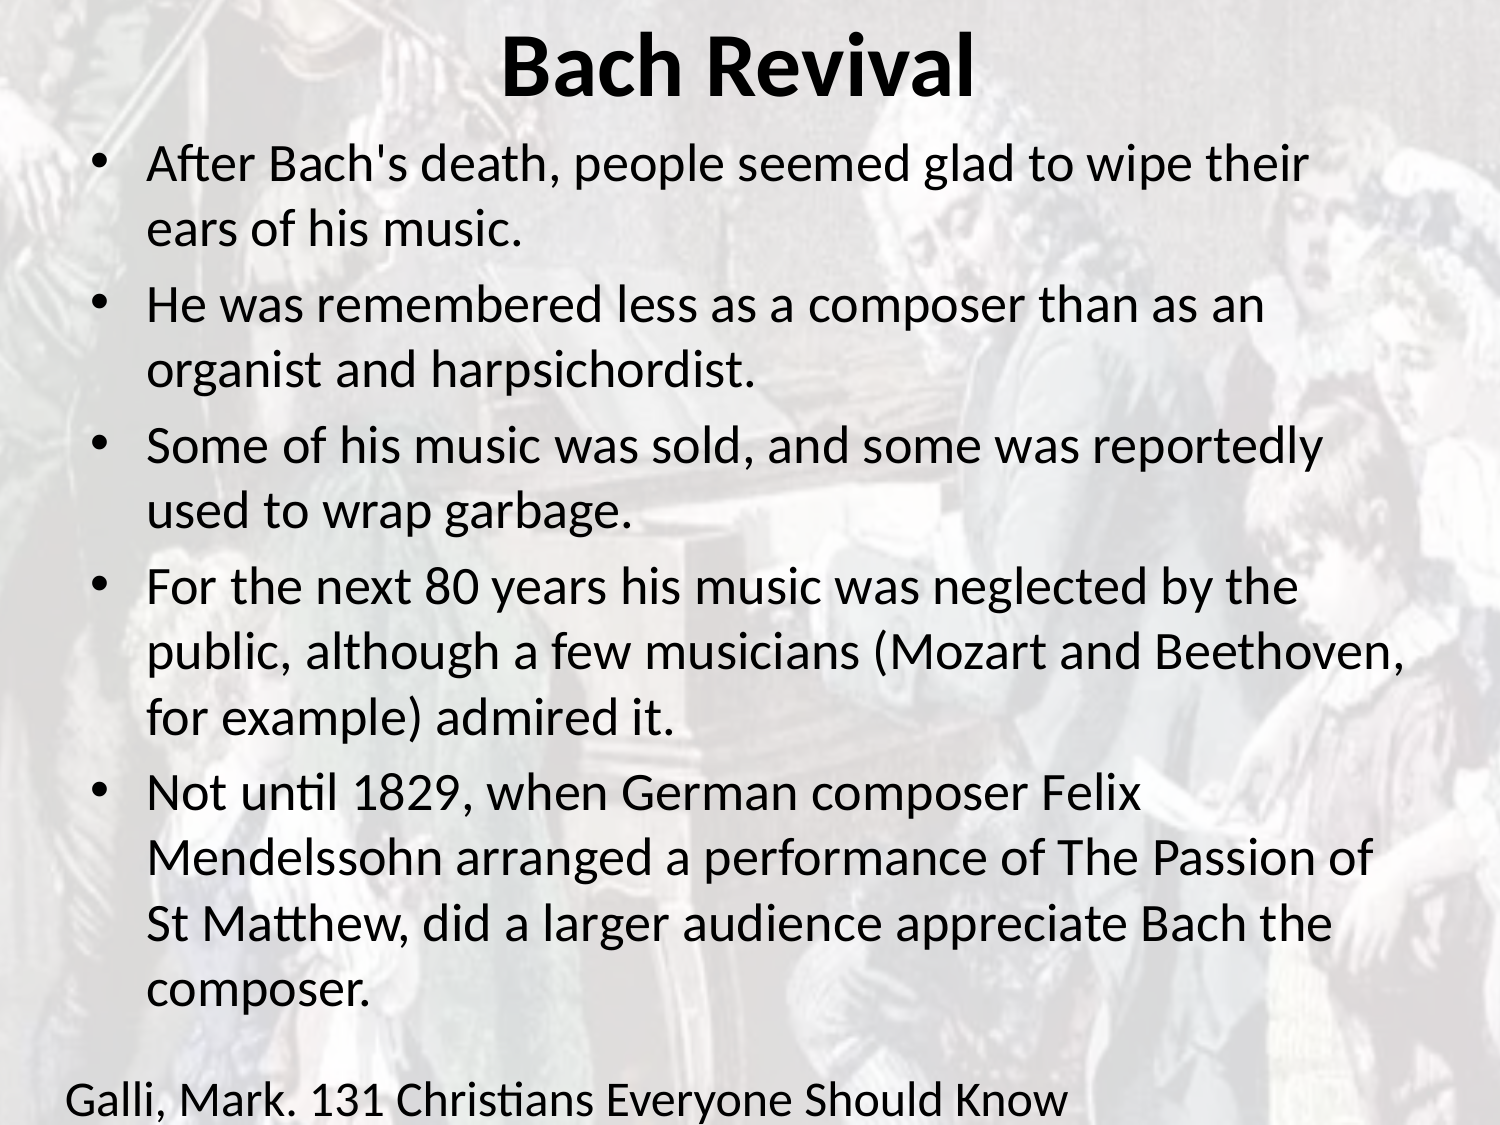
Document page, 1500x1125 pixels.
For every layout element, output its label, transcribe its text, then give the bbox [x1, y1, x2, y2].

title Bach Revival [0, 0, 1500, 121]
text_box Galli, Mark. 131 Christians Everyone Should Know [49, 1059, 1478, 1125]
list After Bach's death, people seemed glad to wipe their ears of his music. He was remembered less as a composer than as an organist and harpsichordist. Some of his music was sold, and some was reportedly used to wrap garbage. For the next 80 years his music was neglected by the public, although a few musicians (Mozart and Beethoven, for example) admired it. Not until 1829, when German composer Felix Mendelssohn arranged a performance of The Passion of St Matthew, did a larger audience appreciate Bach the composer. [75, 120, 1425, 1059]
